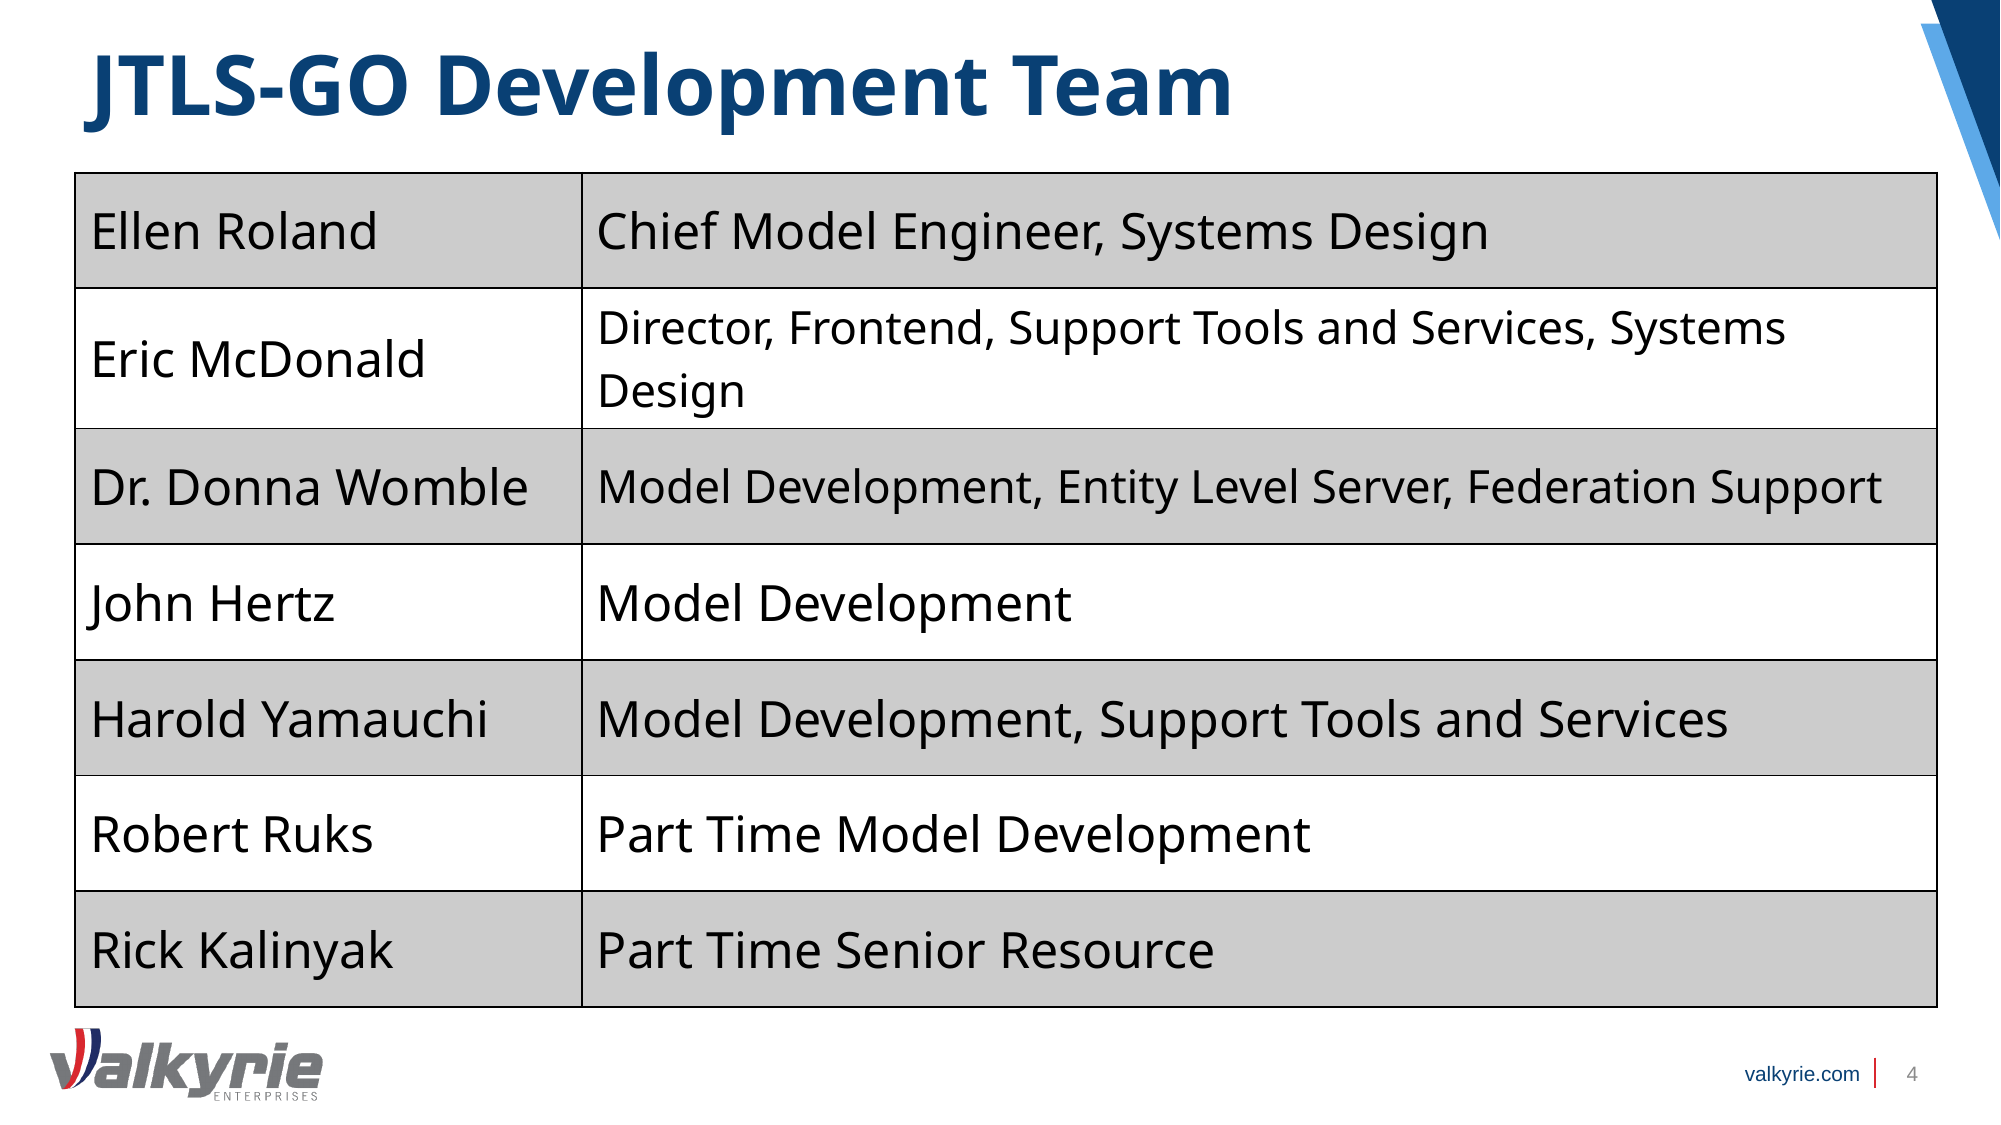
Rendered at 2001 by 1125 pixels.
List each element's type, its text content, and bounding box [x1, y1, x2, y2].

table_cell Harold Yamauchi [76, 661, 581, 775]
table_cell Robert Ruks [76, 776, 581, 890]
table_cell Model Development [583, 545, 1936, 659]
slide_number 4 [1875, 1042, 1950, 1103]
title JTLS-GO Development Team [75, 19, 1800, 158]
picture [34, 1018, 335, 1112]
table_cell Rick Kalinyak [76, 892, 581, 1006]
table_cell Model Development, Entity Level Server, Federation Support [583, 429, 1936, 543]
table_cell Part Time Model Development [583, 776, 1936, 890]
table_cell Part Time Senior Resource [583, 892, 1936, 1006]
table_cell Director, Frontend, Support Tools and Services, Systems Design [583, 289, 1936, 428]
table_header Chief Model Engineer, Systems Design [583, 174, 1936, 287]
table_cell John Hertz [76, 545, 581, 659]
table_cell Eric McDonald [76, 289, 581, 428]
table_cell Dr. Donna Womble [76, 429, 581, 543]
table_cell Model Development, Support Tools and Services [583, 661, 1936, 775]
table_header Ellen Roland [76, 174, 581, 287]
